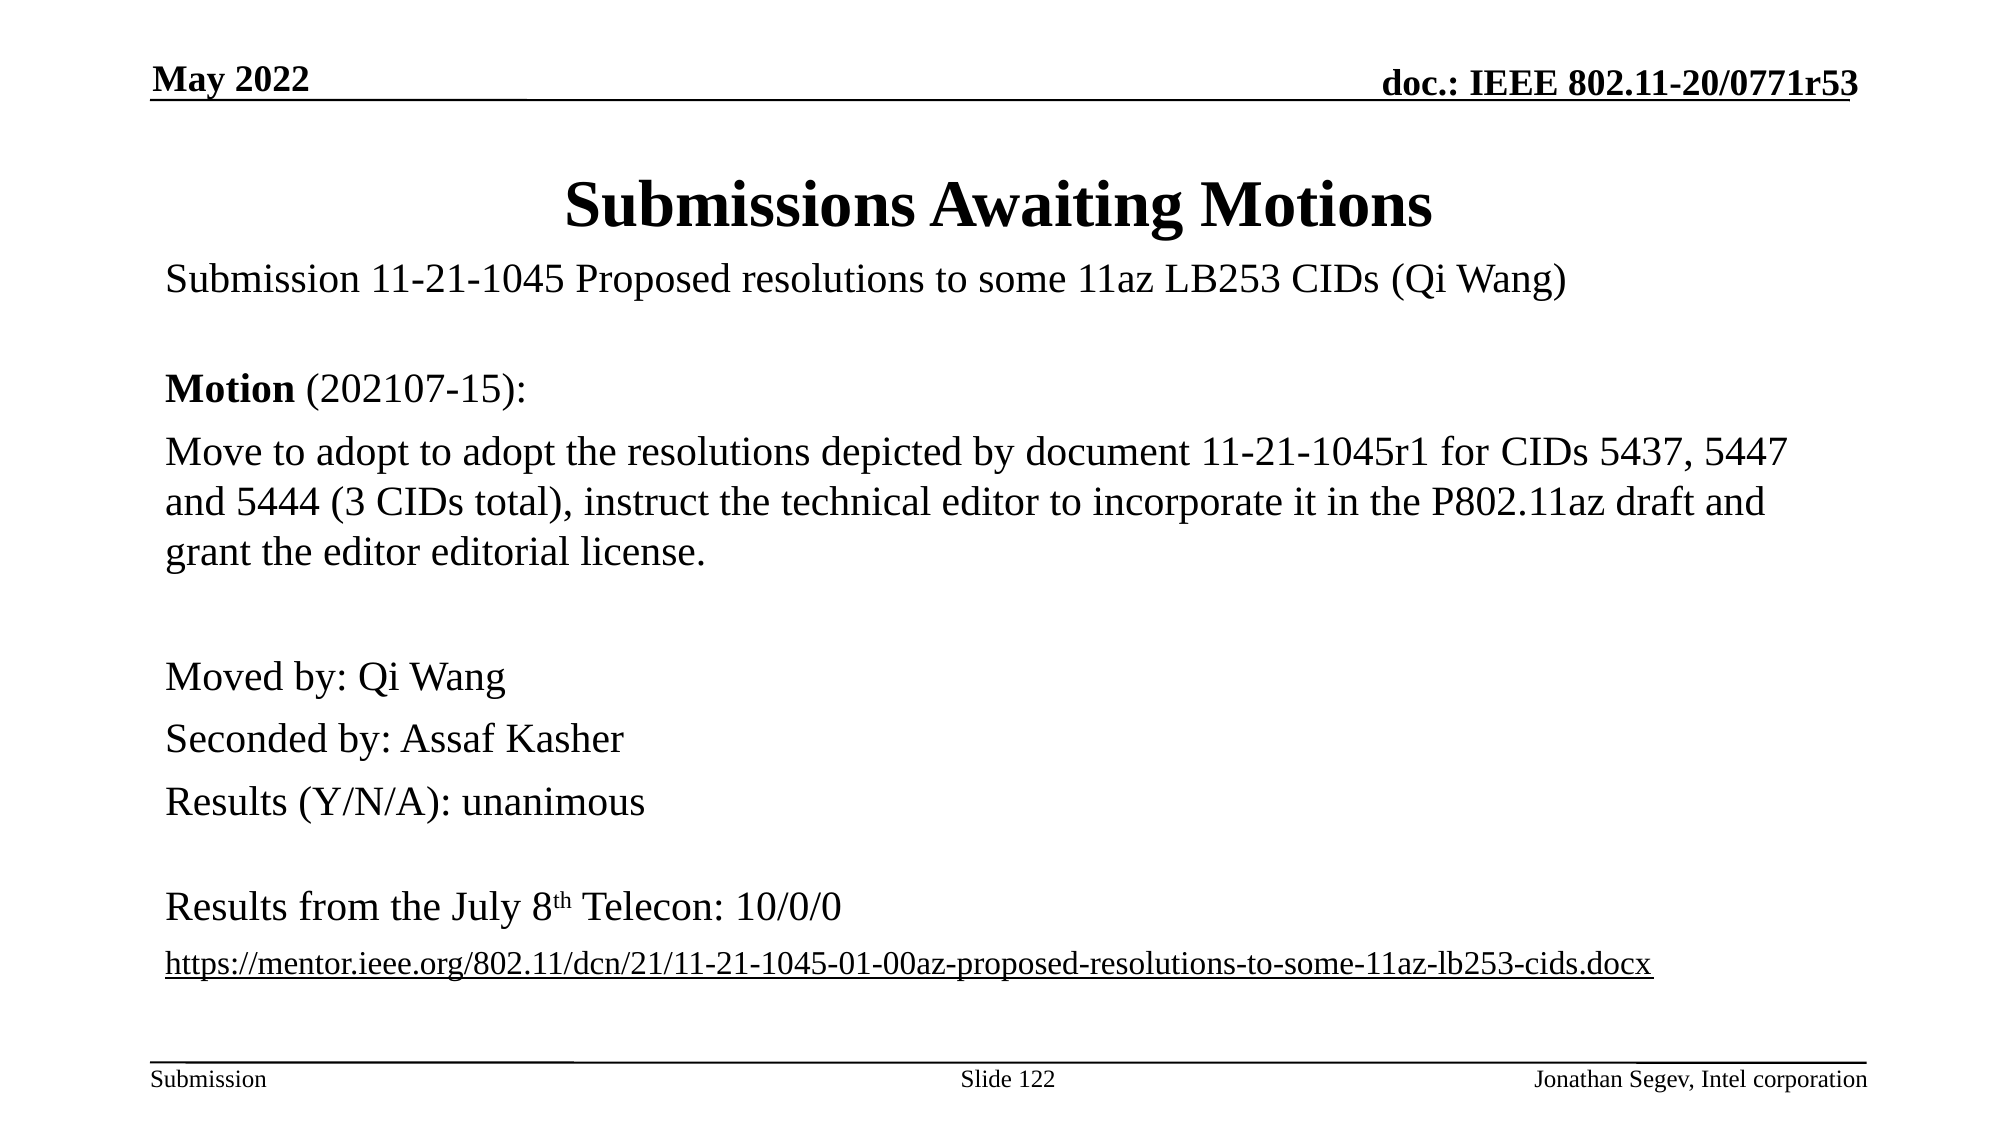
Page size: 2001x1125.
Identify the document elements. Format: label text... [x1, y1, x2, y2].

list Submission 11-21-1045 Proposed resolutions to some 11az LB253 CIDs (Qi Wang) Motion (202107-15): Move to adopt to adopt the resolutions depicted by document 11-21-1045r1 for CIDs 5437, 5447 and 5444 (3 CIDs total), instruct the technical editor to incorporate it in the P802.11az draft and grant the editor editorial license. Moved by: Qi Wang Seconded by: Assaf Kasher Results (Y/N/A): unanimous Results from the July 8th Telecon: 10/0/0 https://mentor.ieee.org/802.11/dcn/21/11-21-1045-01-00az-proposed-resolutions-to-some-11az-lb253-cids.docx [149, 243, 1850, 1000]
footer Jonathan Segev, Intel corporation [1171, 1061, 1869, 1093]
slide_number Slide 122 [950, 1061, 1067, 1123]
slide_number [152, 54, 563, 100]
title Submissions Awaiting Motions [149, 112, 1850, 243]
